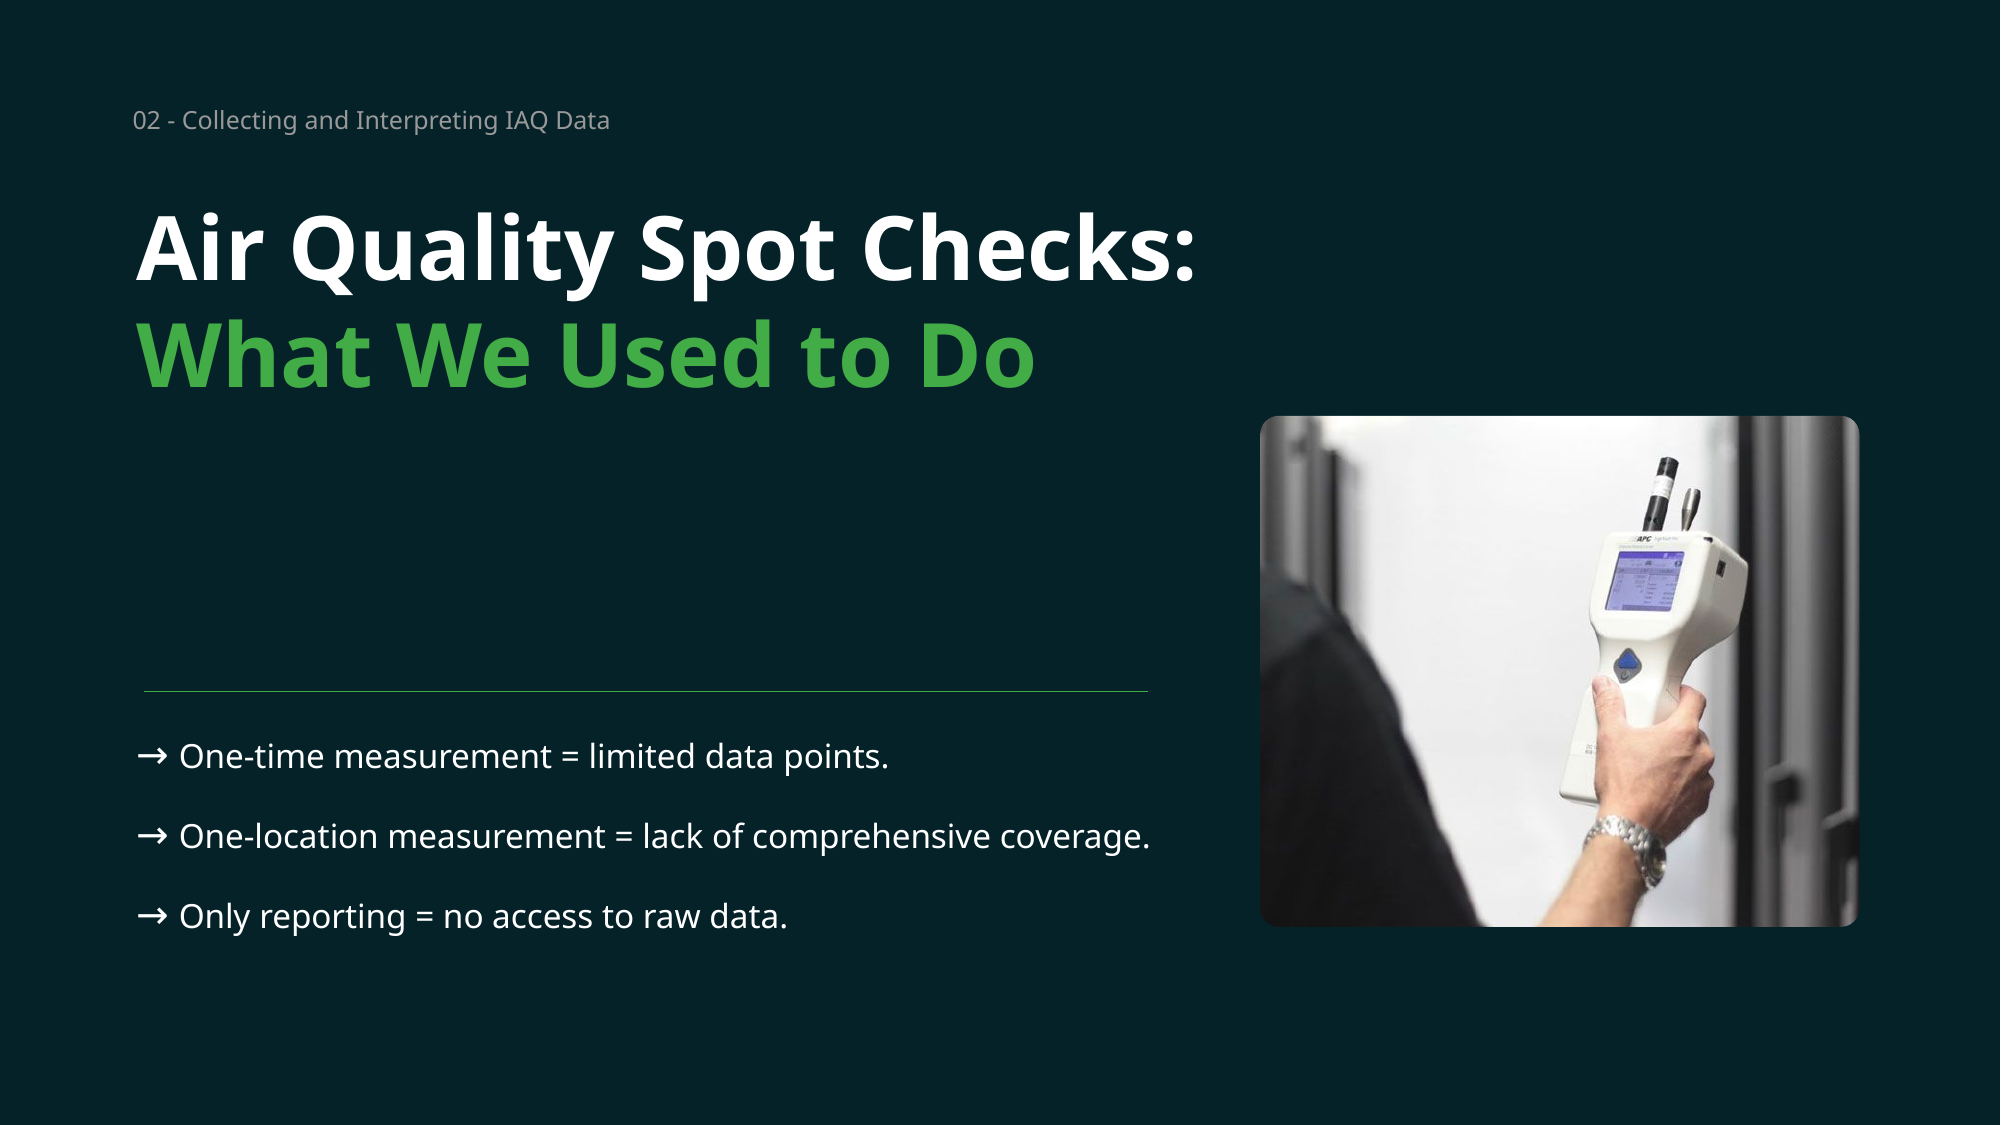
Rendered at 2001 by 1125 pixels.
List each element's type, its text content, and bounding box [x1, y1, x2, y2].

text_box Air Quality Spot Checks: What We Used to Do [130, 191, 1222, 406]
picture [1259, 415, 1860, 928]
list → One-time measurement = limited data points. → One-location measurement = lack of comprehensive coverage. → Only reporting = no access to raw data. [116, 710, 1208, 991]
text_box 02 - Collecting and Interpreting IAQ Data [126, 98, 654, 157]
